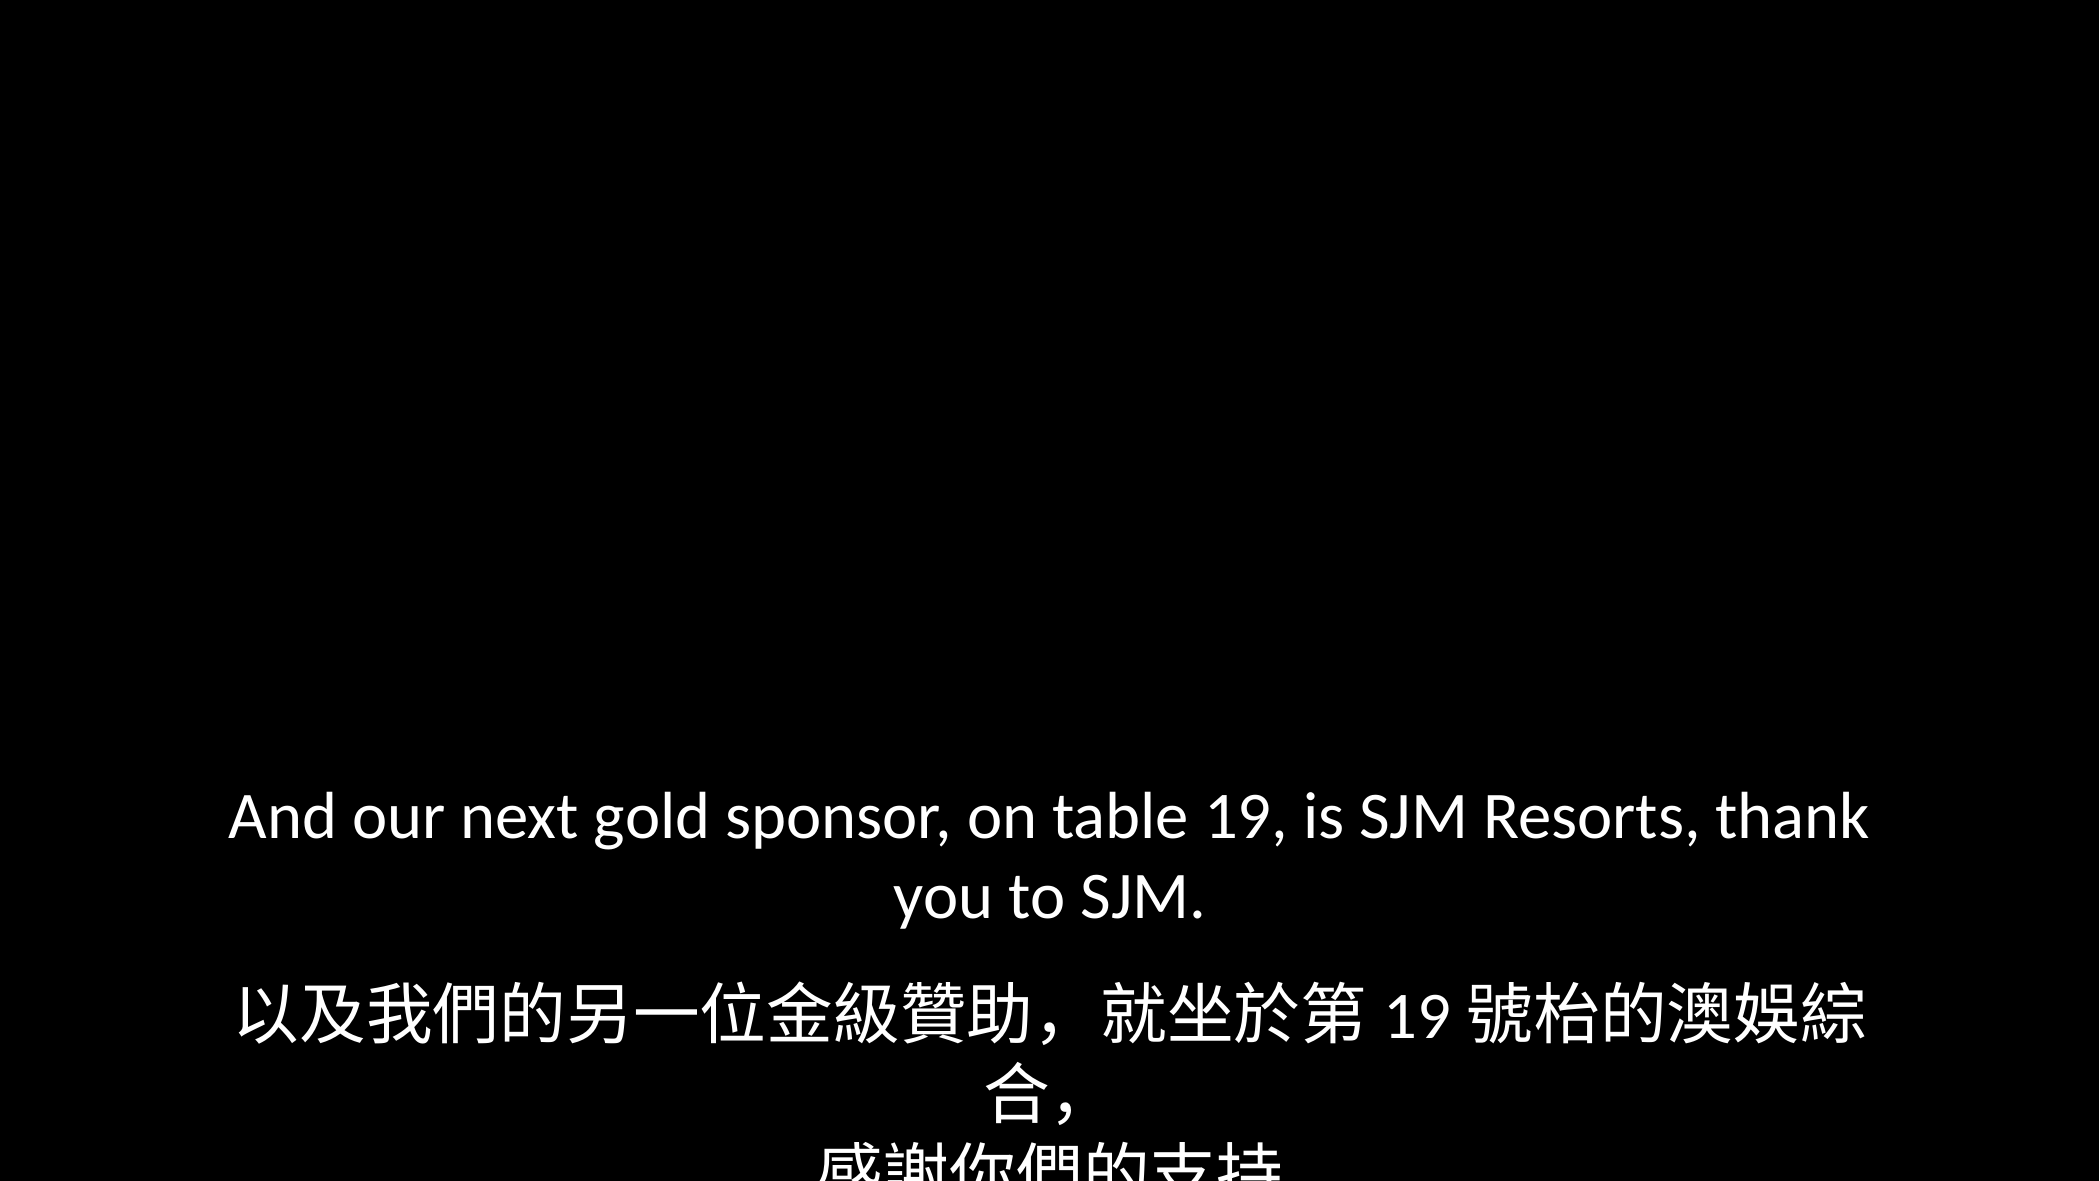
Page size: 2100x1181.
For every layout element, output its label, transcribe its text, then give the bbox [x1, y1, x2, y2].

text_box And our next gold sponsor, on table 19, is SJM Resorts, thank you to SJM. 以及我們的另一位金級贊助，就坐於第19號枱的澳娛綜合， 感謝你們的支持 [0, 764, 2100, 1181]
